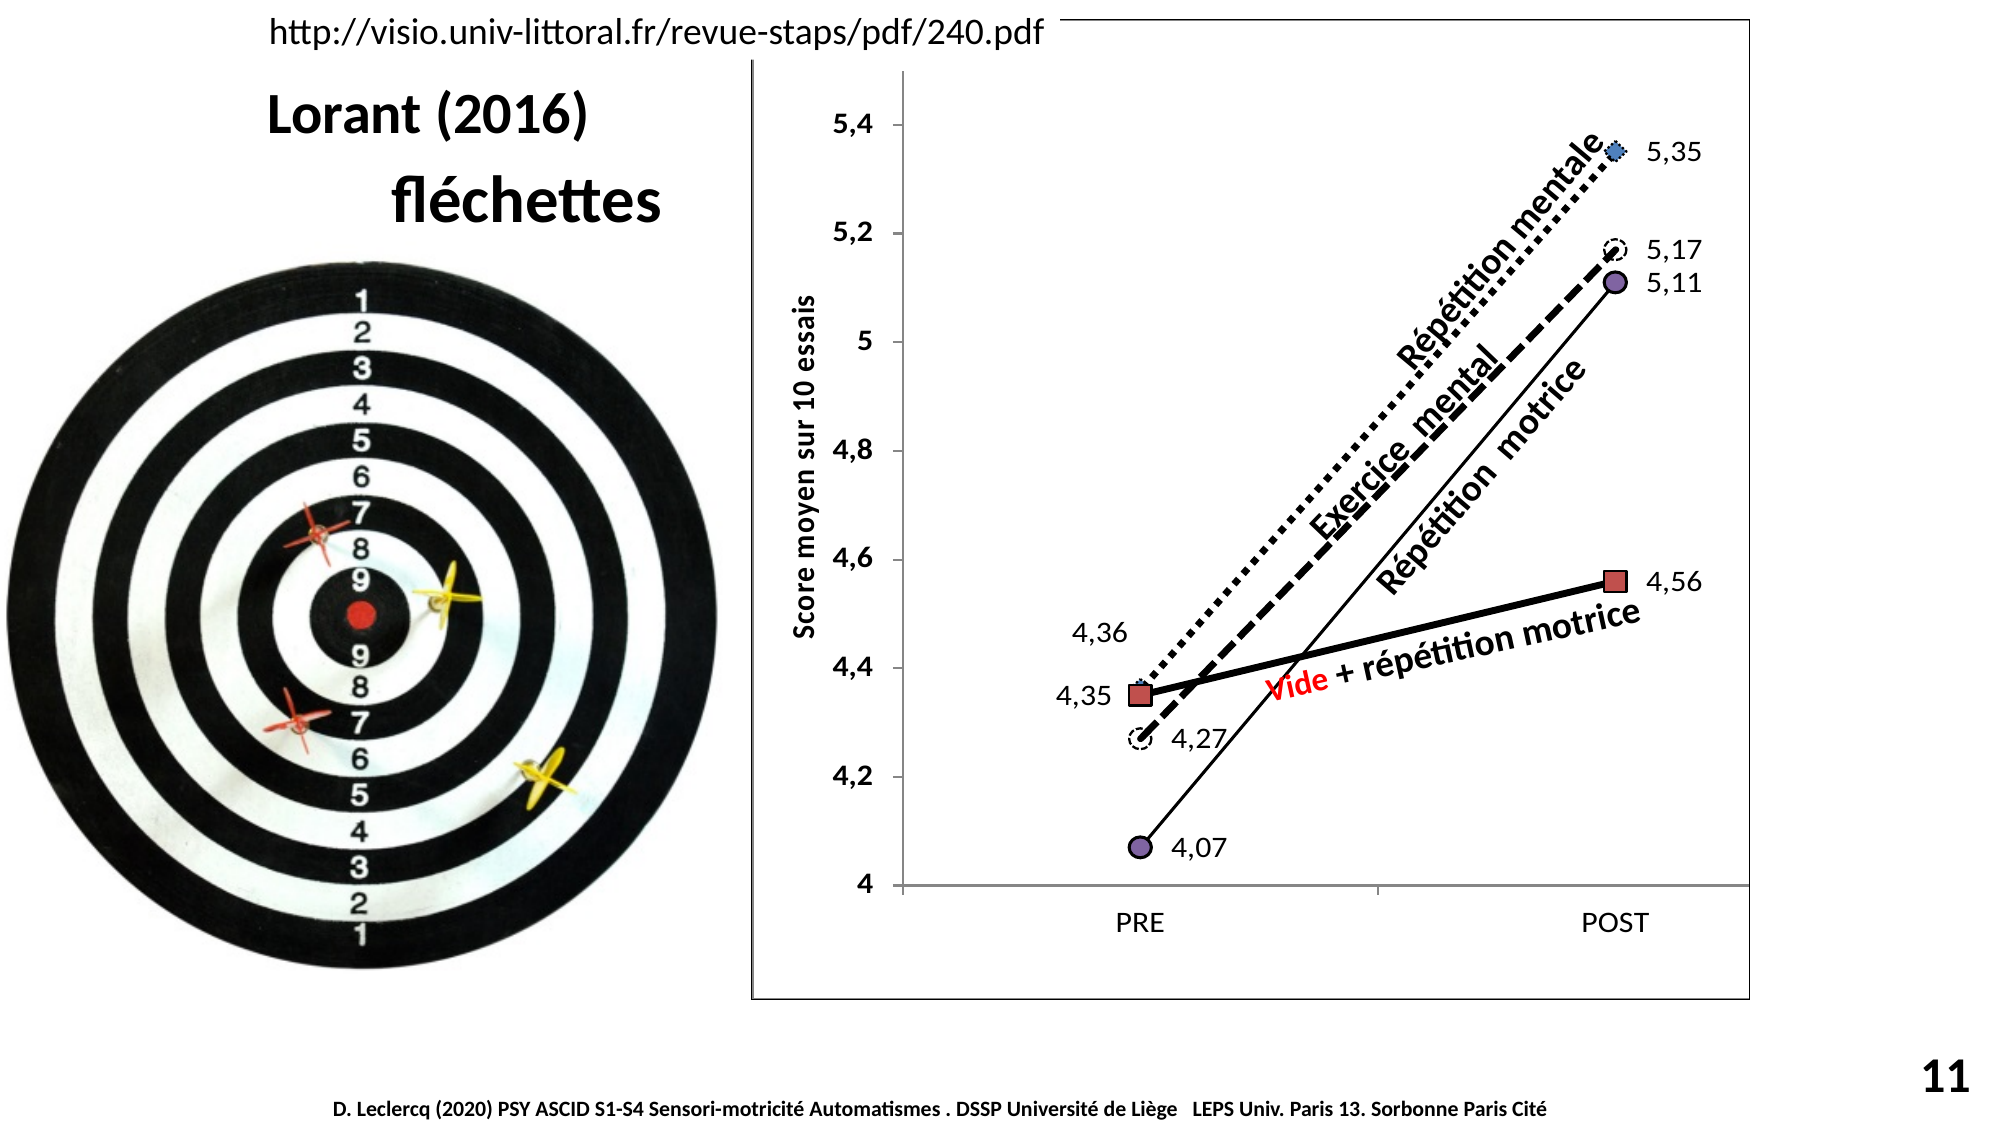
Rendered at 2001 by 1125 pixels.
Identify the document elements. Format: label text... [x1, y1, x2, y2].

picture [0, 19, 1750, 1000]
text_box Lorant (2016) [252, 67, 605, 153]
text_box fléchettes [376, 148, 678, 216]
slide_number 11 [1862, 1042, 1986, 1103]
footer D. Leclercq (2020) PSY ASCID S1-S4 Sensori-motricité Automatismes . DSSP Université de Liège LEPS Univ. Paris 13. Sorbonne Paris Cité [9, 1077, 1873, 1125]
text_box http://visio.univ-littoral.fr/revue-staps/pdf/240.pdf [254, 0, 1060, 60]
